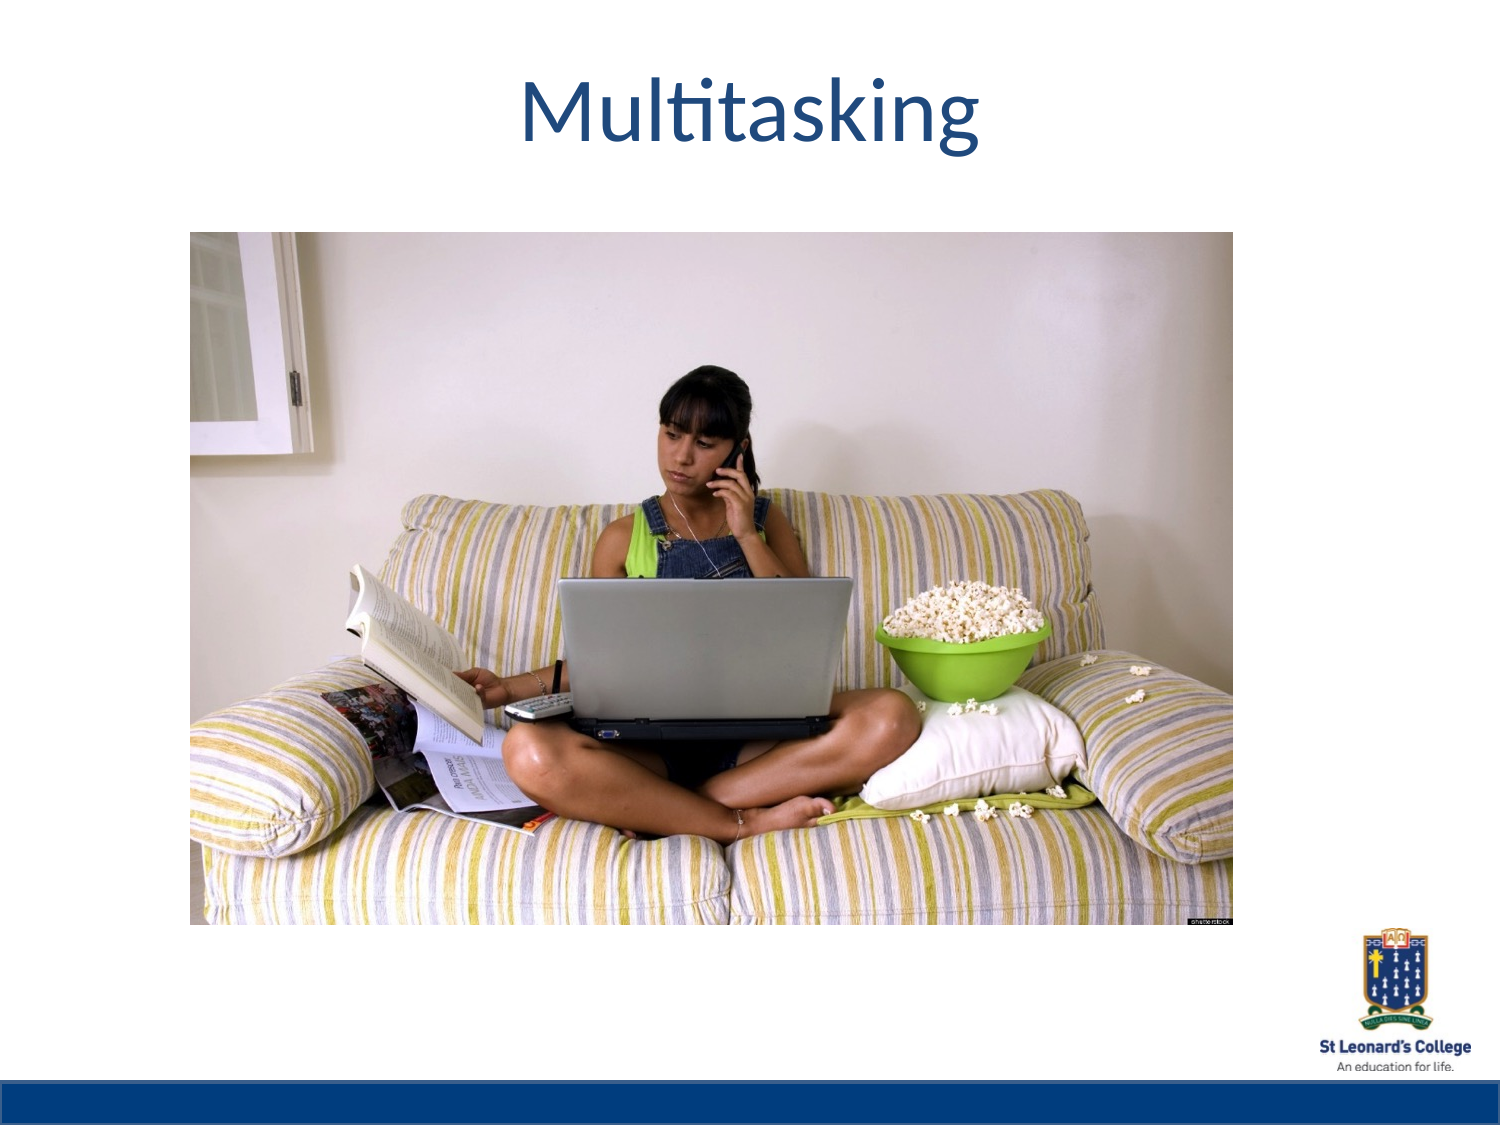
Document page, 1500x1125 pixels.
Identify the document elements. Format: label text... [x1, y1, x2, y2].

picture [1320, 928, 1471, 1071]
picture [190, 232, 1233, 926]
title Multitasking [75, 42, 1425, 419]
